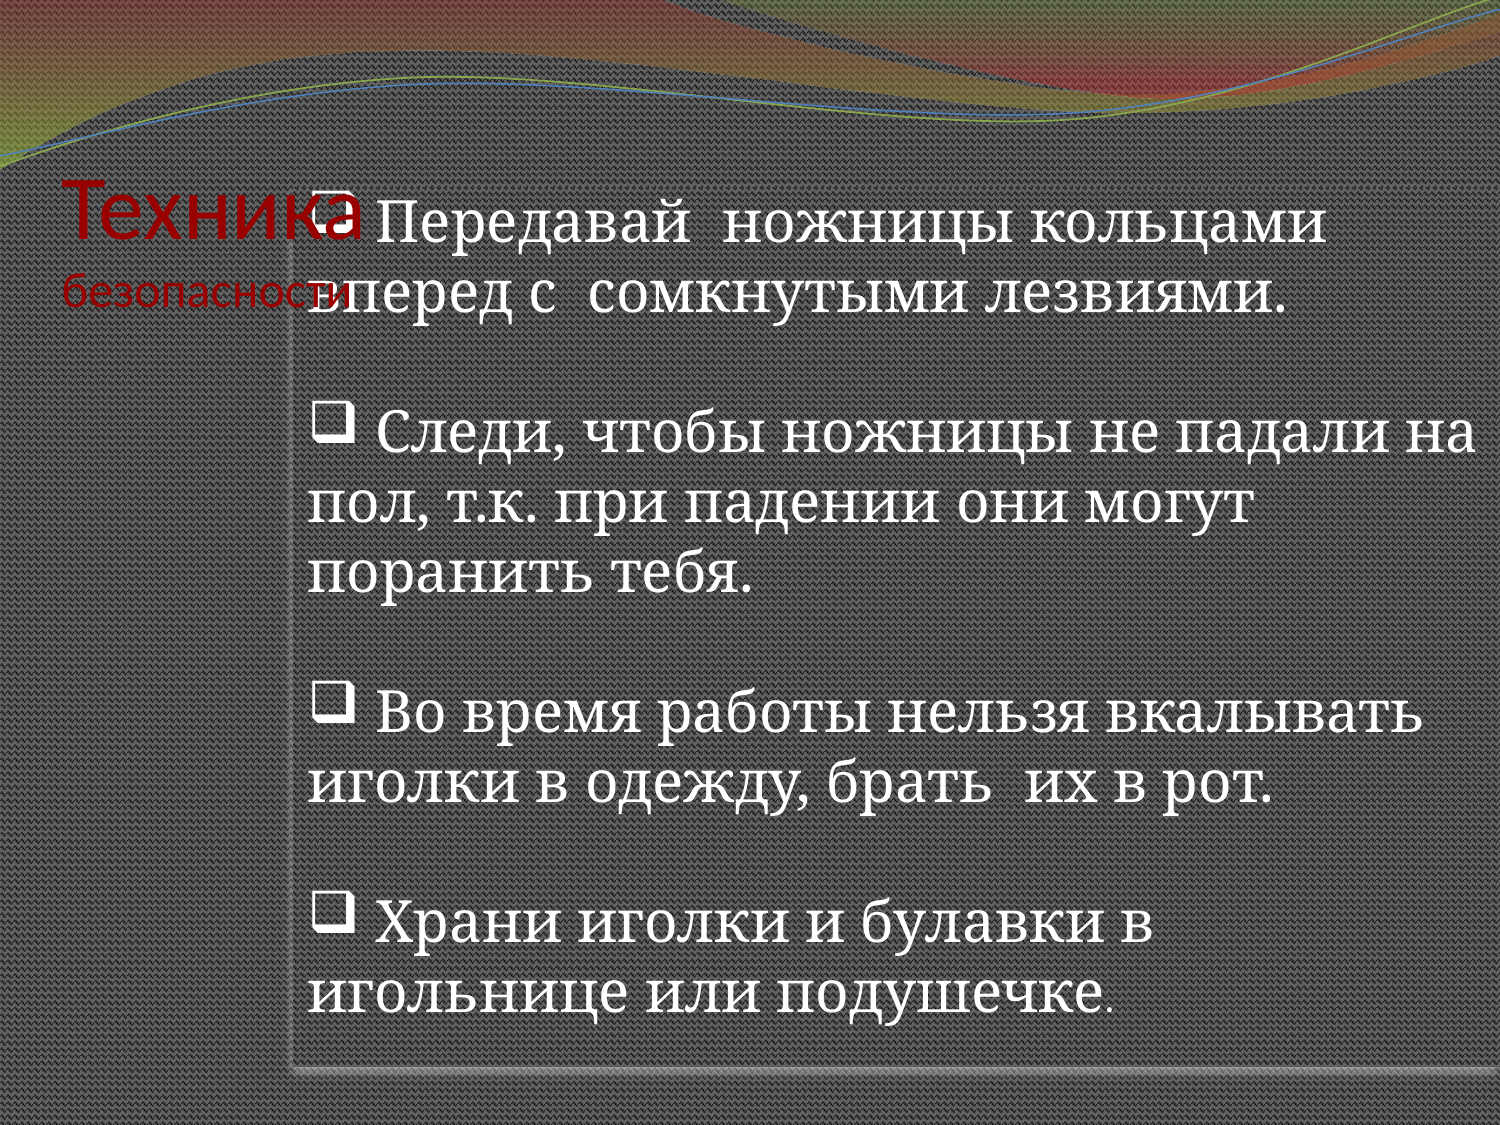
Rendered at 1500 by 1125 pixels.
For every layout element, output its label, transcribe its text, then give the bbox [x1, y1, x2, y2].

title [187, 506, 286, 1068]
text_box Передавай ножницы кольцами вперед с сомкнутыми лезвиями. Следи, чтобы ножницы не падали на пол, т.к. при падении они могут поранить тебя. Во время работы нельзя вкалывать иголки в одежду, брать их в рот. Храни иголки и булавки в игольнице или подушечке. [292, 187, 1500, 1067]
text_box Техника безопасности [46, 140, 443, 506]
